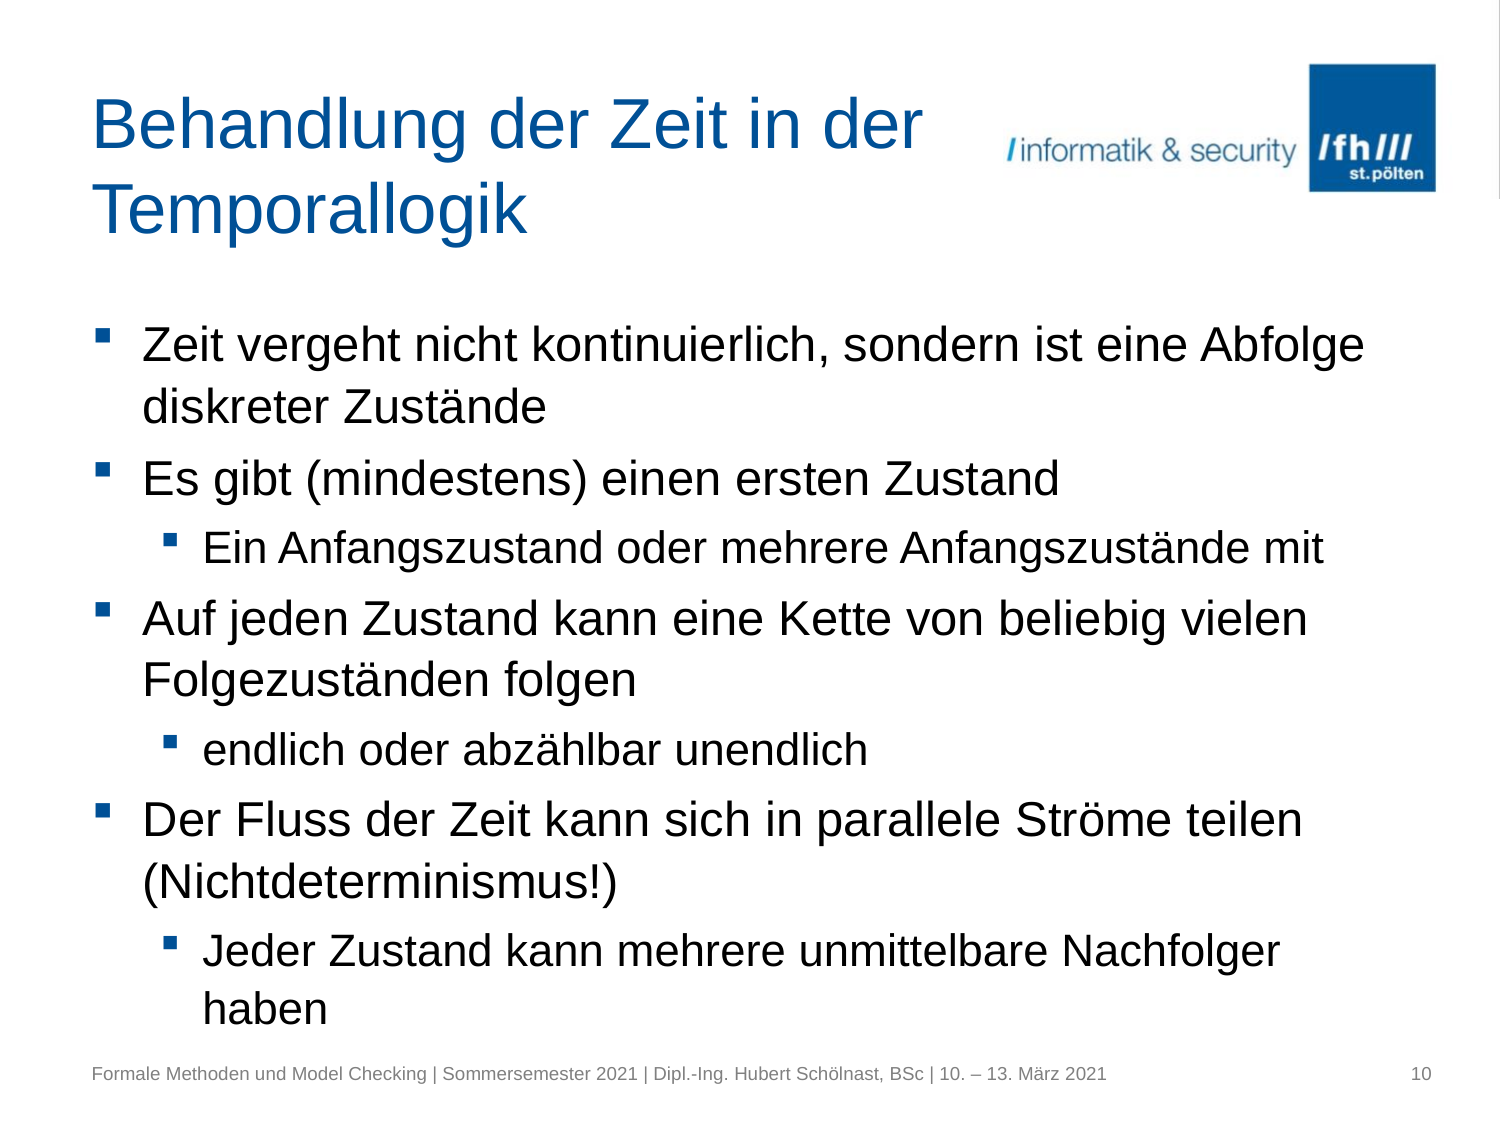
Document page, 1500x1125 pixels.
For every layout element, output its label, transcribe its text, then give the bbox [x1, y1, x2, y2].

title Behandlung der Zeit in der Temporallogik [76, 109, 998, 216]
slide_number 10 [1232, 1042, 1447, 1103]
picture [1003, 0, 1500, 199]
footer Formale Methoden und Model Checking | Sommersemester 2021 | Dipl.-Ing. Hubert Schölnast, BSc | 10. – 13. März 2021 [76, 1042, 1140, 1103]
